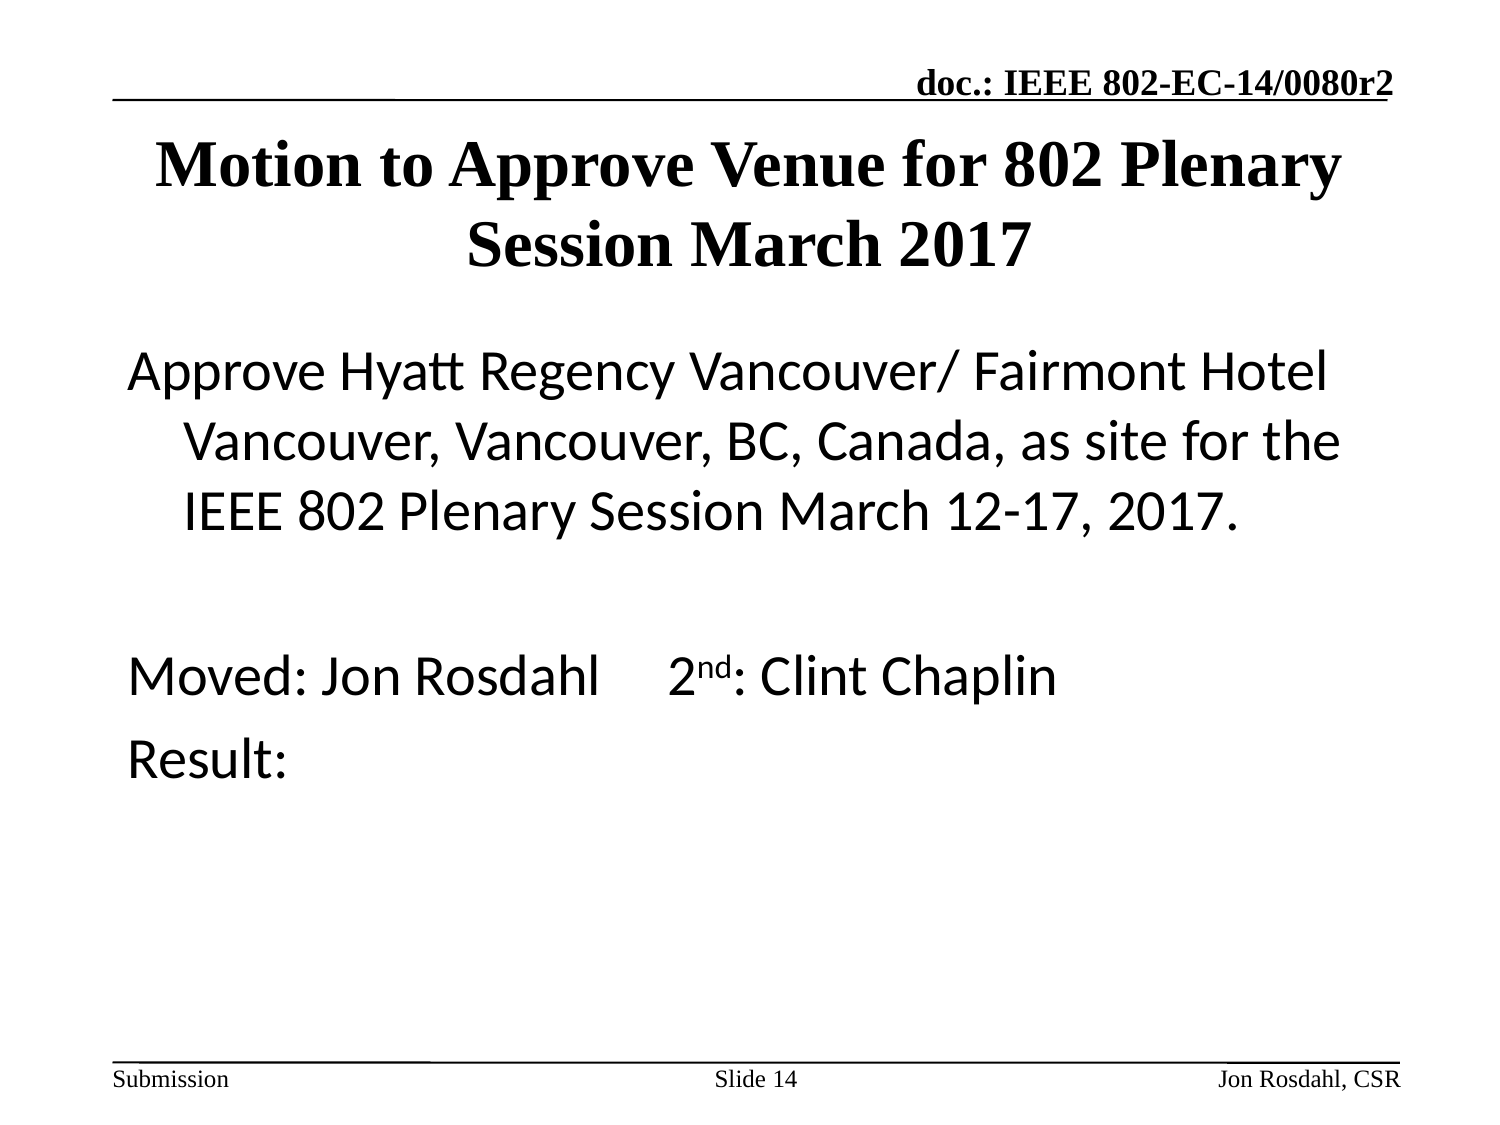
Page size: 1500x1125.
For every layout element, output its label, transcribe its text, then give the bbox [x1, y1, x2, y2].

footer Jon Rosdahl, CSR [878, 1061, 1402, 1093]
title Motion to Approve Venue for 802 Plenary Session March 2017 [112, 112, 1388, 288]
slide_number Slide 14 [712, 1061, 800, 1123]
list Approve Hyatt Regency Vancouver/ Fairmont Hotel Vancouver, Vancouver, BC, Canada, as site for the IEEE 802 Plenary Session March 12-17, 2017. Moved: Jon Rosdahl 2nd: Clint Chaplin Result: [112, 324, 1388, 1000]
